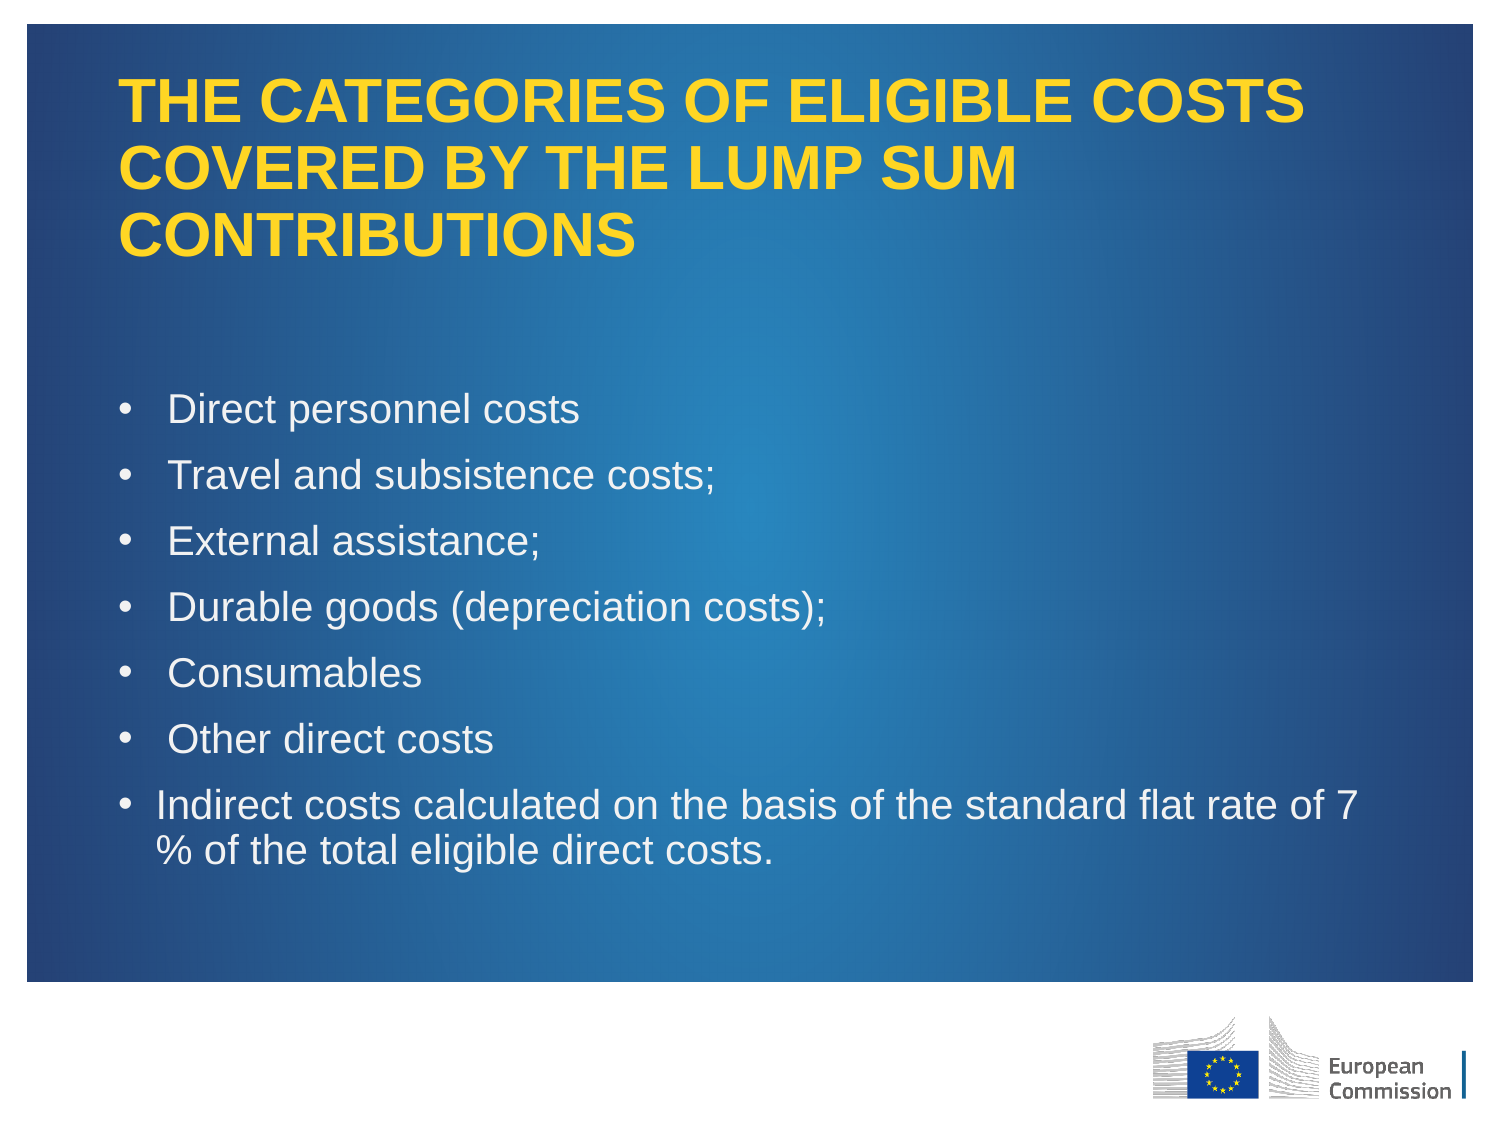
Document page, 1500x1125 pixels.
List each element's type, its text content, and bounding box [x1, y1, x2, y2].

picture [27, 24, 1473, 982]
picture [1153, 1016, 1473, 1103]
title THE CATEGORIES OF ELIGIBLE COSTS COVERED BY THE LUMP SUM CONTRIBUTIONS [103, 59, 1397, 278]
list Direct personnel costs Travel and subsistence costs; External assistance; Durable goods (depreciation costs); Consumables Other direct costs Indirect costs calculated on the basis of the standard flat rate of 7 % of the total eligible direct costs. [103, 299, 1397, 958]
